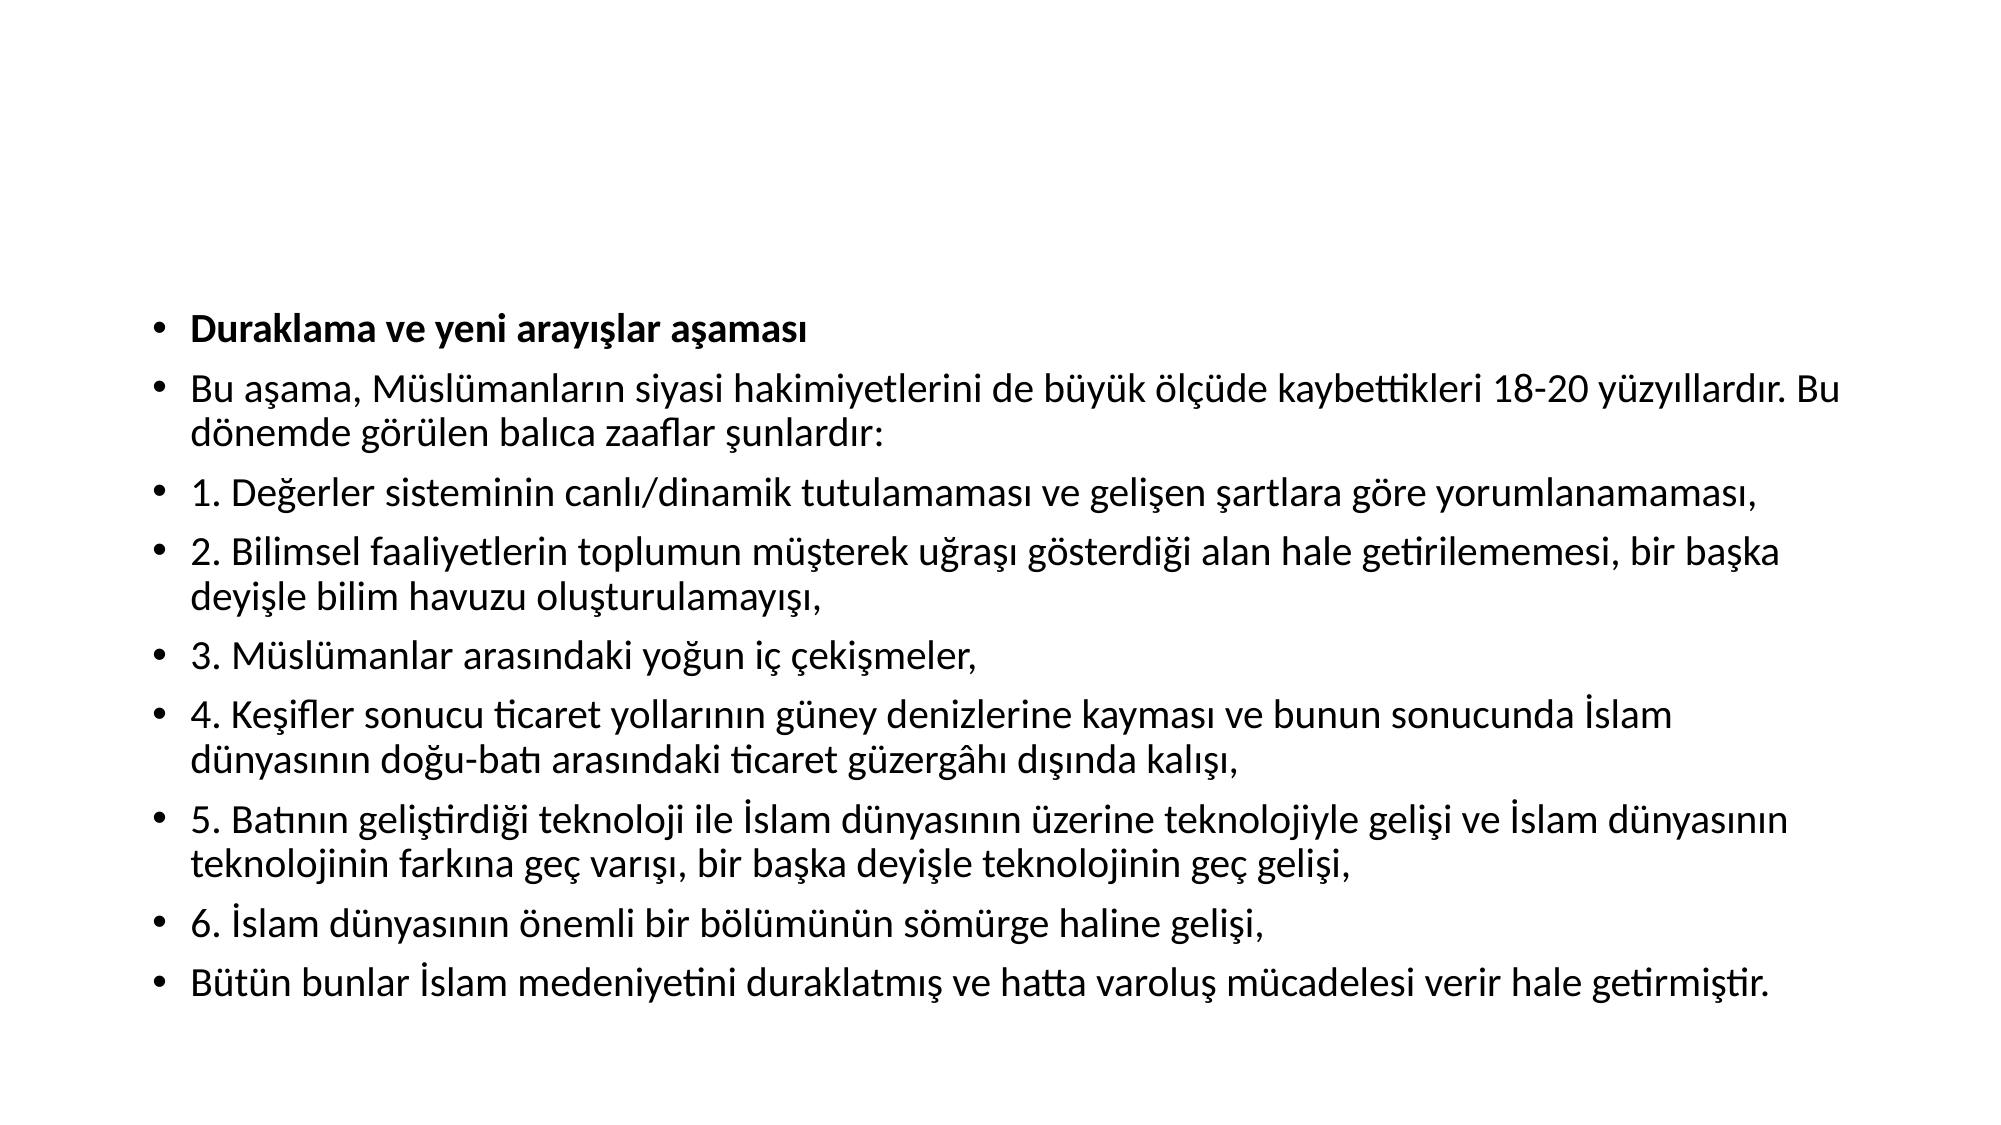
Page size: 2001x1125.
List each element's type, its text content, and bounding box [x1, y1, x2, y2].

list Duraklama ve yeni arayışlar aşaması Bu aşama, Müslümanların siyasi hakimiyetlerini de büyük ölçüde kaybettikleri 18-20 yüzyıllardır. Bu dönemde görülen balıca zaaflar şunlardır: 1. Değerler sisteminin canlı/dinamik tutulamaması ve gelişen şartlara göre yorumlanamaması, 2. Bilimsel faaliyetlerin toplumun müşterek uğraşı gösterdiği alan hale getirilememesi, bir başka deyişle bilim havuzu oluşturulamayışı, 3. Müslümanlar arasındaki yoğun iç çekişmeler, 4. Keşifler sonucu ticaret yollarının güney denizlerine kayması ve bunun sonucunda İslam dünyasının doğu-batı arasındaki ticaret güzergâhı dışında kalışı, 5. Batının geliştirdiği teknoloji ile İslam dünyasının üzerine teknolojiyle gelişi ve İslam dünyasının teknolojinin farkına geç varışı, bir başka deyişle teknolojinin geç gelişi, 6. İslam dünyasının önemli bir bölümünün sömürge haline gelişi, Bütün bunlar İslam medeniyetini duraklatmış ve hatta varoluş mücadelesi verir hale getirmiştir. [137, 299, 1863, 1014]
